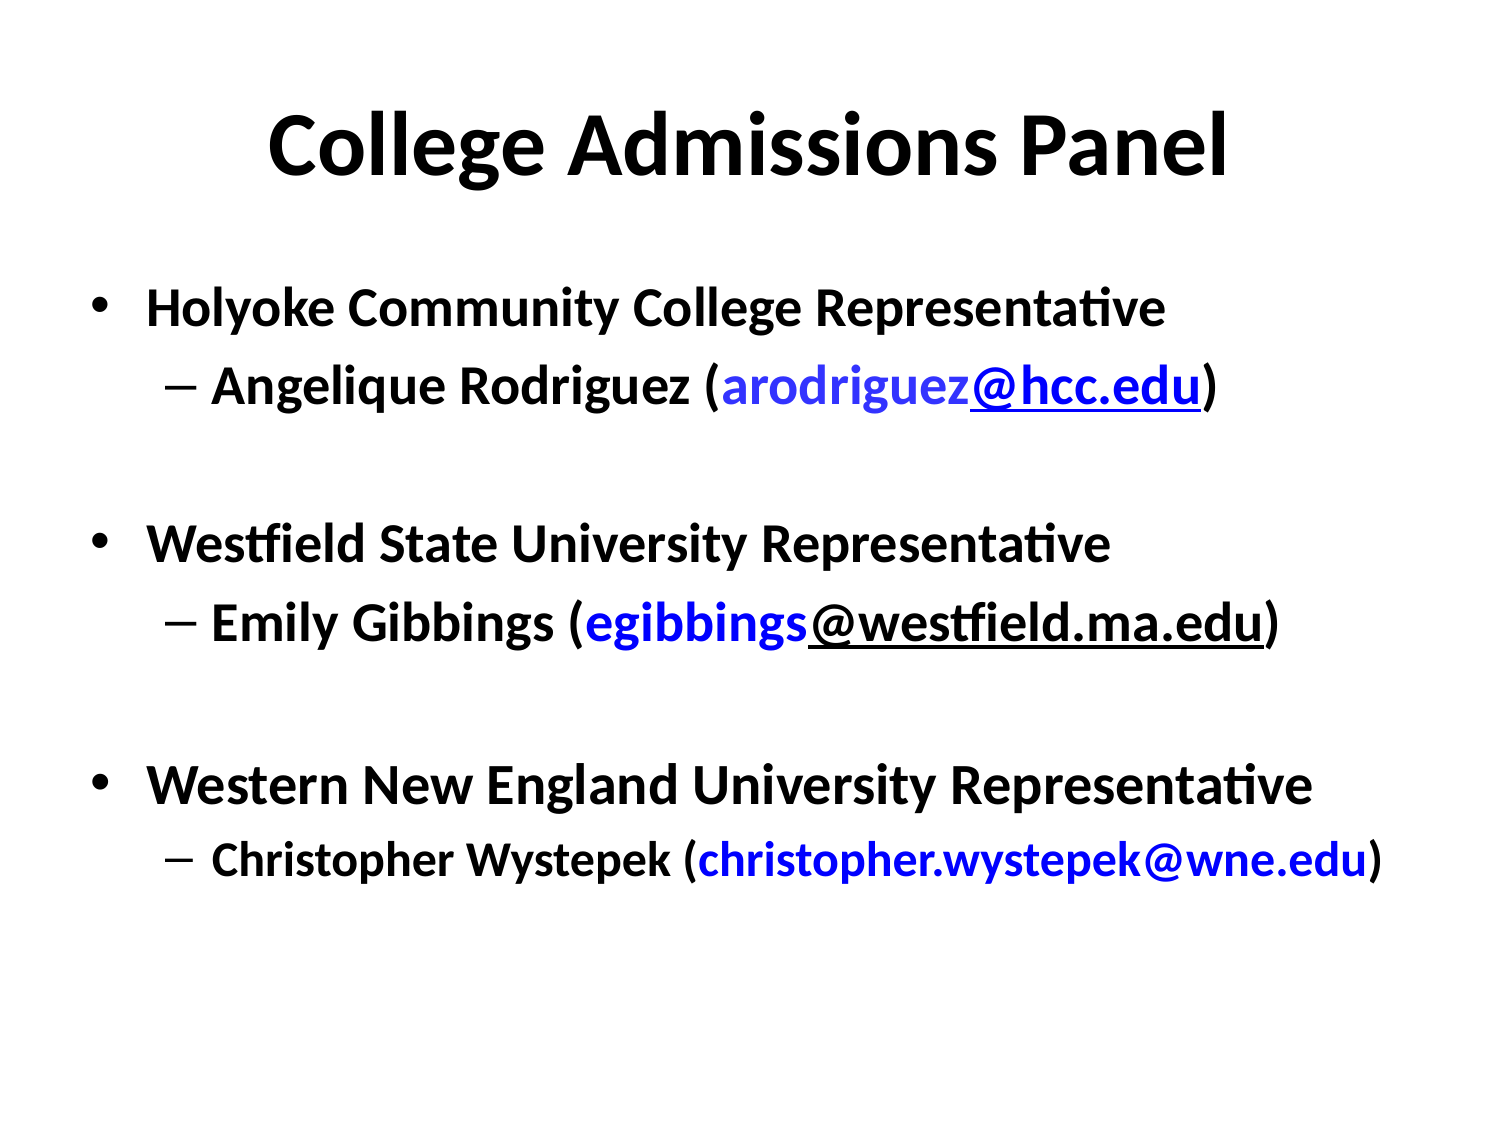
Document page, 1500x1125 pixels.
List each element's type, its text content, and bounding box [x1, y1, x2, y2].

list Holyoke Community College Representative Angelique Rodriguez (arodriguez@hcc.edu) Westfield State University Representative Emily Gibbings (egibbings@westfield.ma.edu) Western New England University Representative Christopher Wystepek (christopher.wystepek@wne.edu) [74, 262, 1426, 1006]
title College Admissions Panel [74, 44, 1426, 233]
